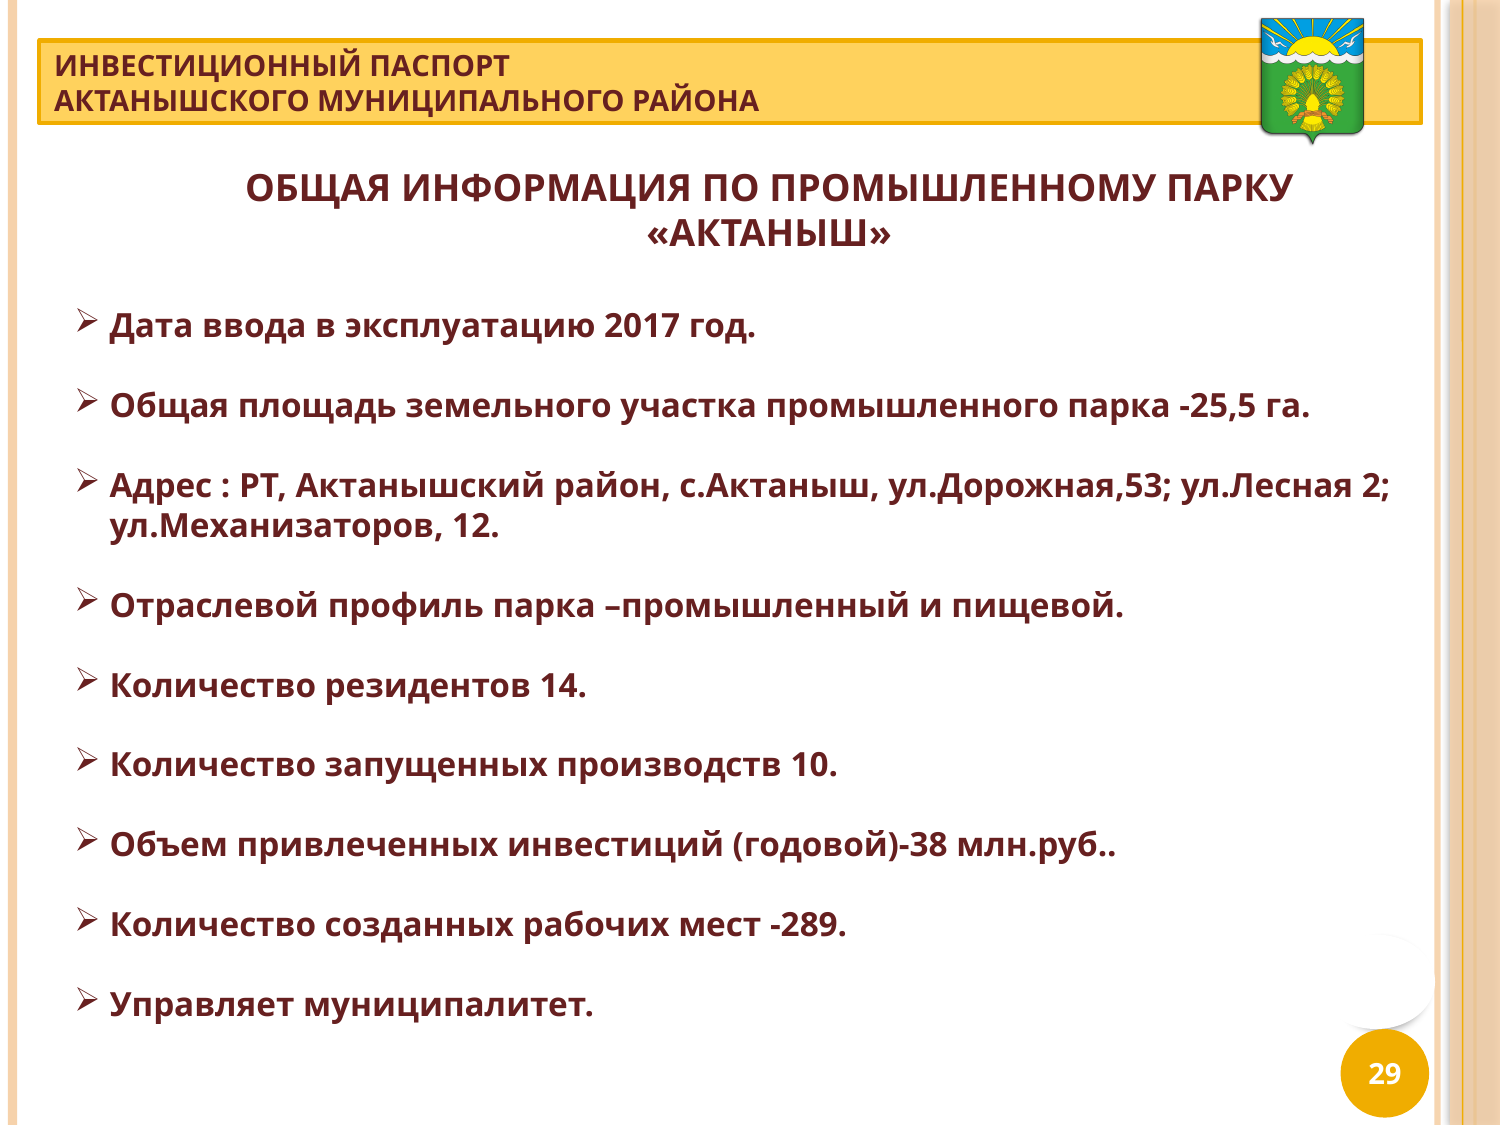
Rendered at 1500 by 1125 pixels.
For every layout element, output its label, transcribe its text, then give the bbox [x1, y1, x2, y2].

text_box Дата ввода в эксплуатацию 2017 год. Общая площадь земельного участка промышленного парка -25,5 га. Адрес : РТ, Актанышский район, с.Актаныш, ул.Дорожная,53; ул.Лесная 2; ул.Механизаторов, 12. Отраслевой профиль парка –промышленный и пищевой. Количество резидентов 14. Количество запущенных производств 10. Объем привлеченных инвестиций (годовой)-38 млн.руб.. Количество созданных рабочих мест -289. Управляет муниципалитет. [59, 267, 1435, 1031]
text_box ОБЩАЯ ИНФОРМАЦИЯ ПО ПРОМЫШЛЕННОМУ ПАРКУ «АКТАНЫШ» [41, 156, 1425, 262]
slide_number 29 [1335, 1032, 1436, 1118]
picture [1257, 16, 1366, 148]
